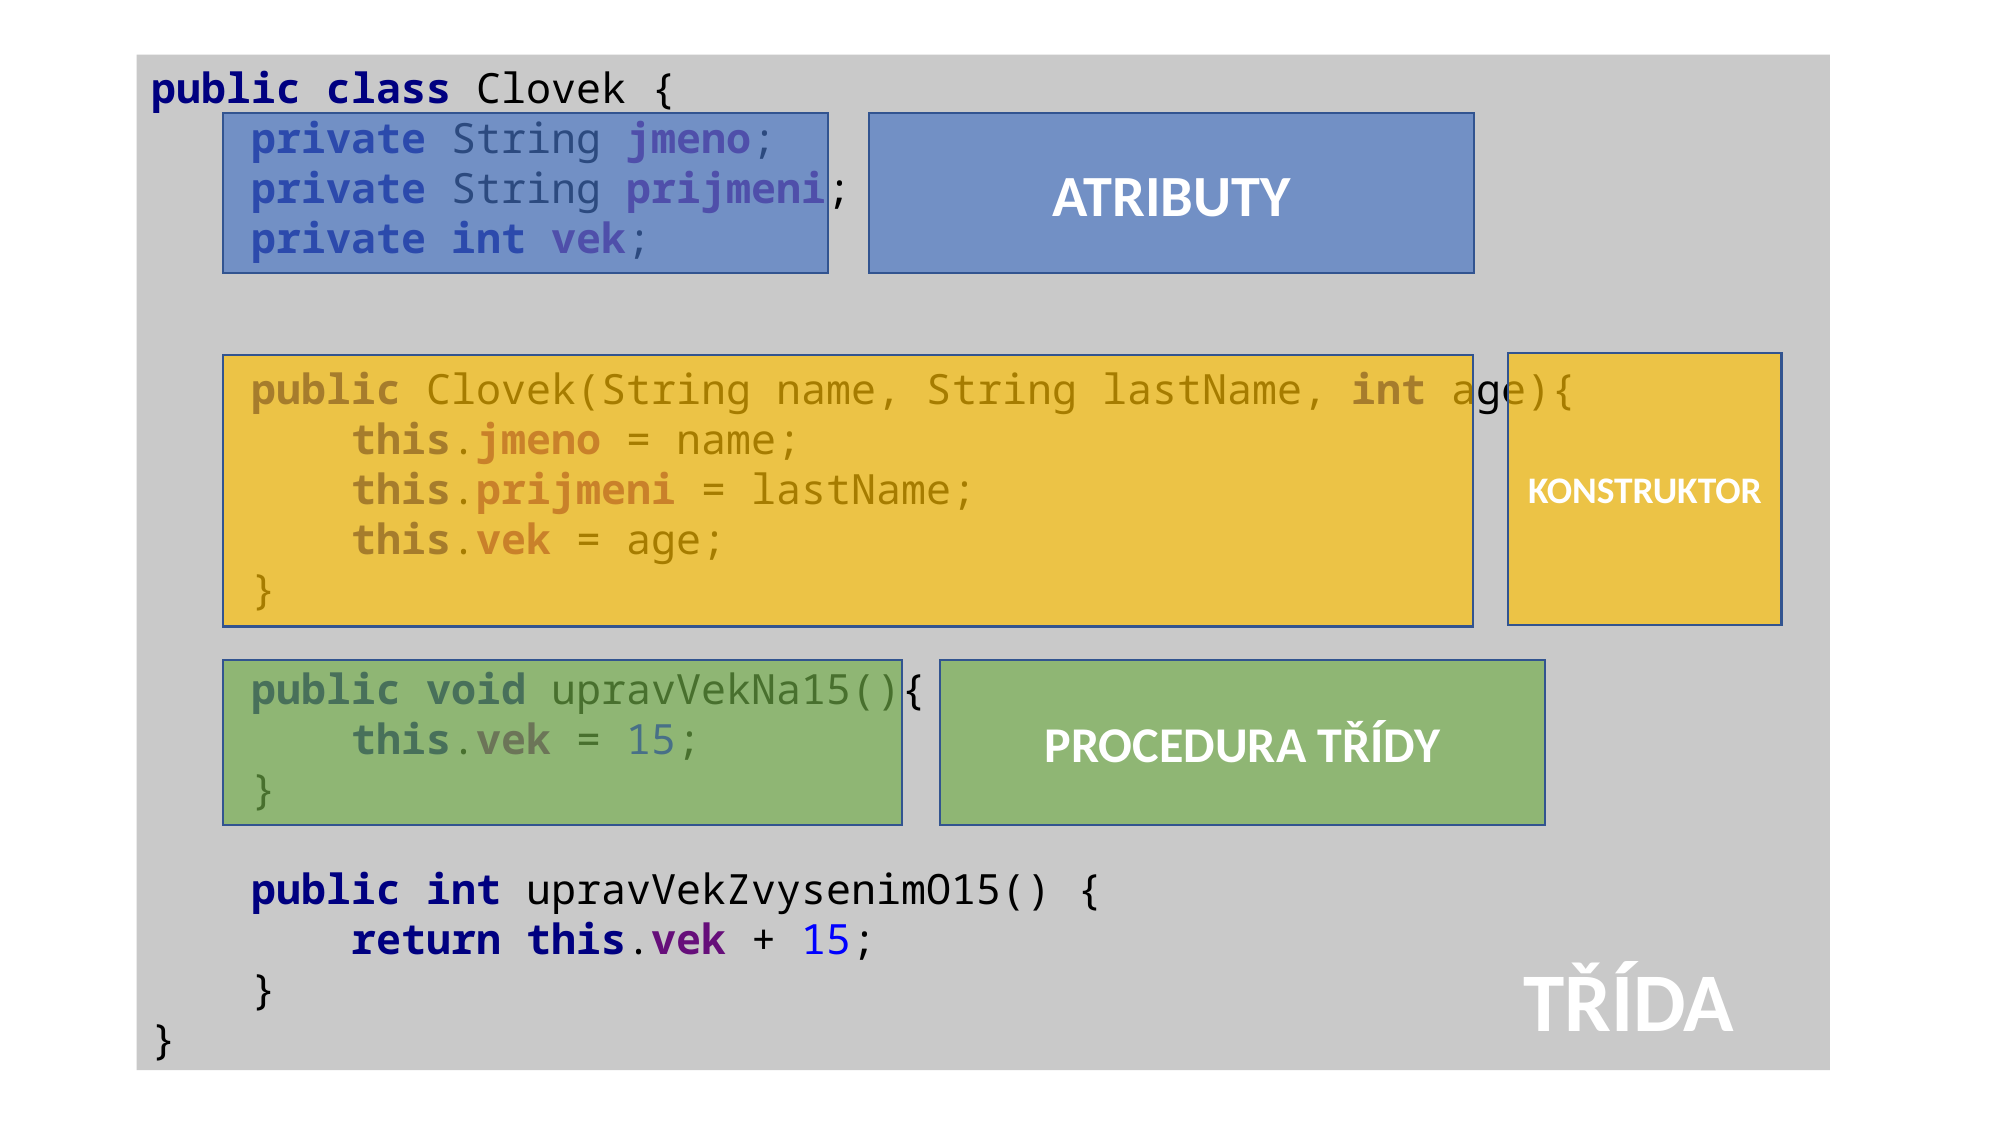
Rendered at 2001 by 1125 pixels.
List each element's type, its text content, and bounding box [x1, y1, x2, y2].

text_box [222, 659, 903, 826]
text_box KONSTRUKTOR [1507, 352, 1783, 626]
text_box ATRIBUTY [868, 112, 1475, 274]
text_box PROCEDURA TŘÍDY [939, 659, 1546, 826]
text_box [222, 354, 1474, 628]
text_box [222, 112, 829, 274]
list public class Clovek { private String jmeno; private String prijmeni; private int vek; public Clovek(String name, String lastName, int age){ this.jmeno = name; this.prijmeni = lastName; this.vek = age; } public void upravVekNa15(){ this.vek = 15; } public int upravVekZvysenimO15() { return this.vek + 15; } } [136, 54, 1830, 1071]
text_box TŘÍDA [1508, 940, 1970, 1056]
